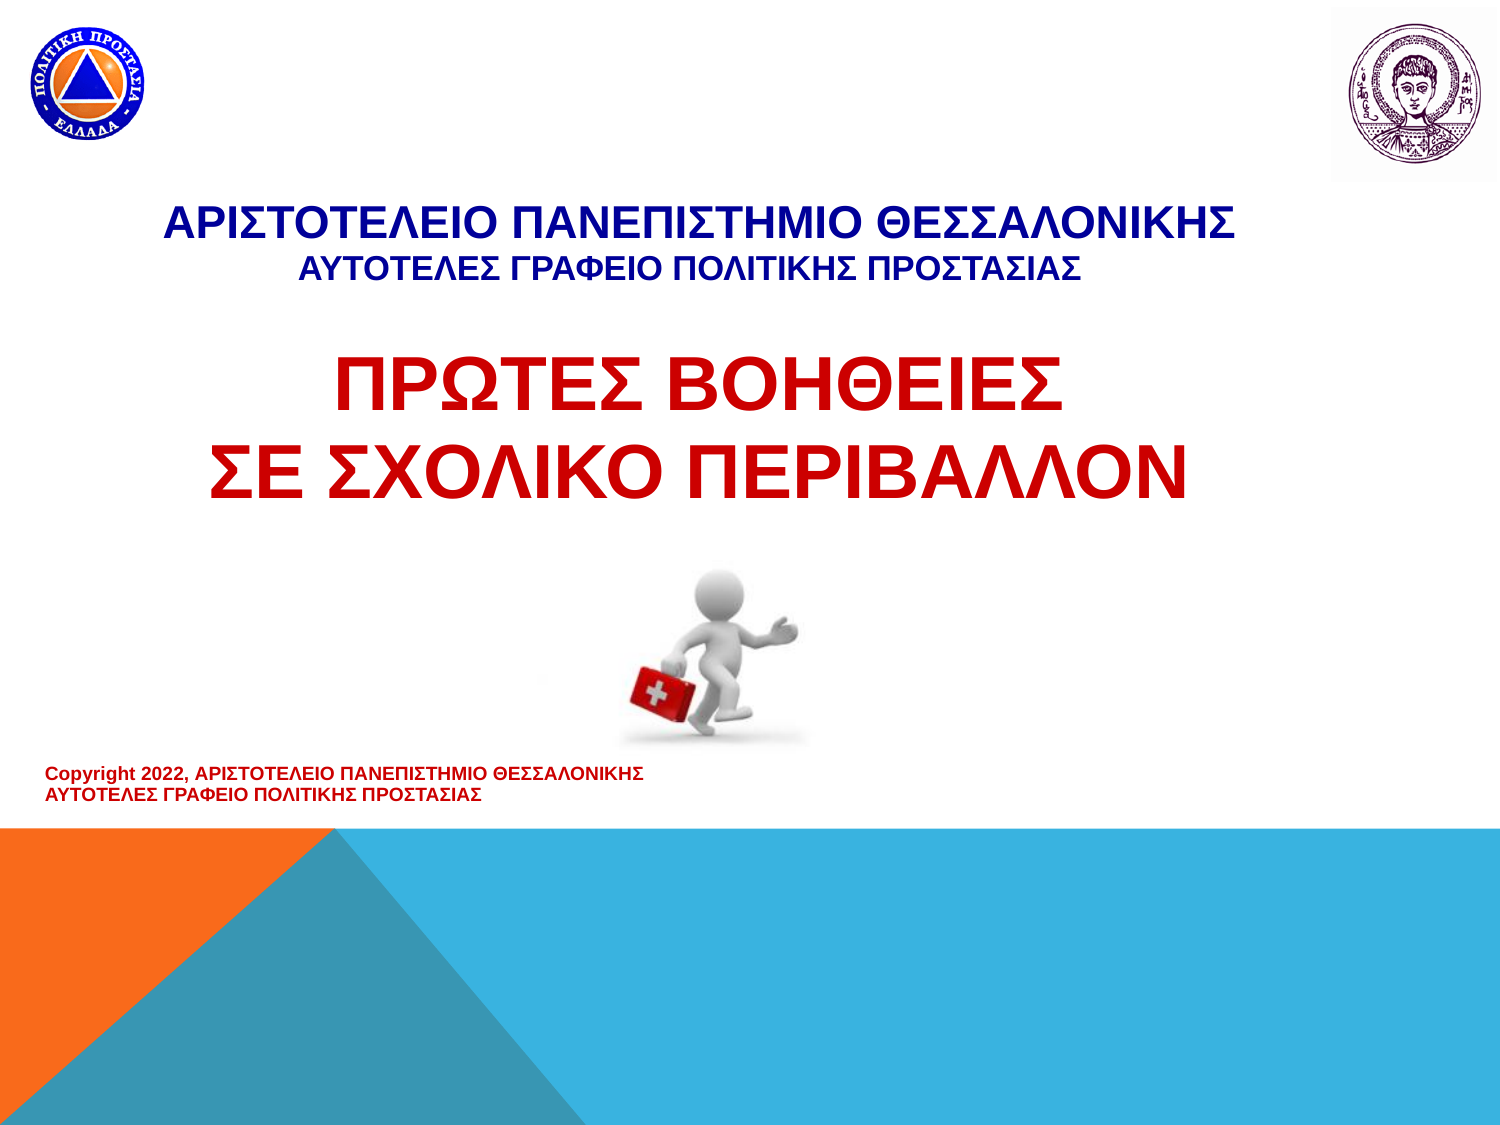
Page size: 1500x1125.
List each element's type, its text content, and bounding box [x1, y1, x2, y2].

picture [29, 25, 148, 142]
picture [537, 550, 892, 756]
list ΑΡΙΣΤΟΤΕΛΕΙΟ ΠΑΝΕΠΙΣΤΗΜΙΟ ΘΕΣΣΑΛΟΝΙΚΗΣ ΑΥΤΟΤΕΛΕΣ ΓΡΑΦΕΙΟ ΠΟΛΙΤΙΚΗΣ ΠΡΟΣΤΑΣΙΑΣ ΠΡΩΤΕΣ ΒΟΗΘΕΙΕΣ ΣΕ ΣΧΟΛΙΚΟ ΠΕΡΙΒΑΛΛΟΝ Copyright 2022, ΑΡΙΣΤΟΤΕΛΕΙΟ ΠΑΝΕΠΙΣΤΗΜΙΟ ΘΕΣΣΑΛΟΝΙΚΗΣ ΑΥΤΟΤΕΛΕΣ ΓΡΑΦΕΙΟ ΠΟΛΙΤΙΚΗΣ ΠΡΟΣΤΑΣΙΑΣ [29, 175, 1369, 830]
picture [1331, 6, 1497, 183]
